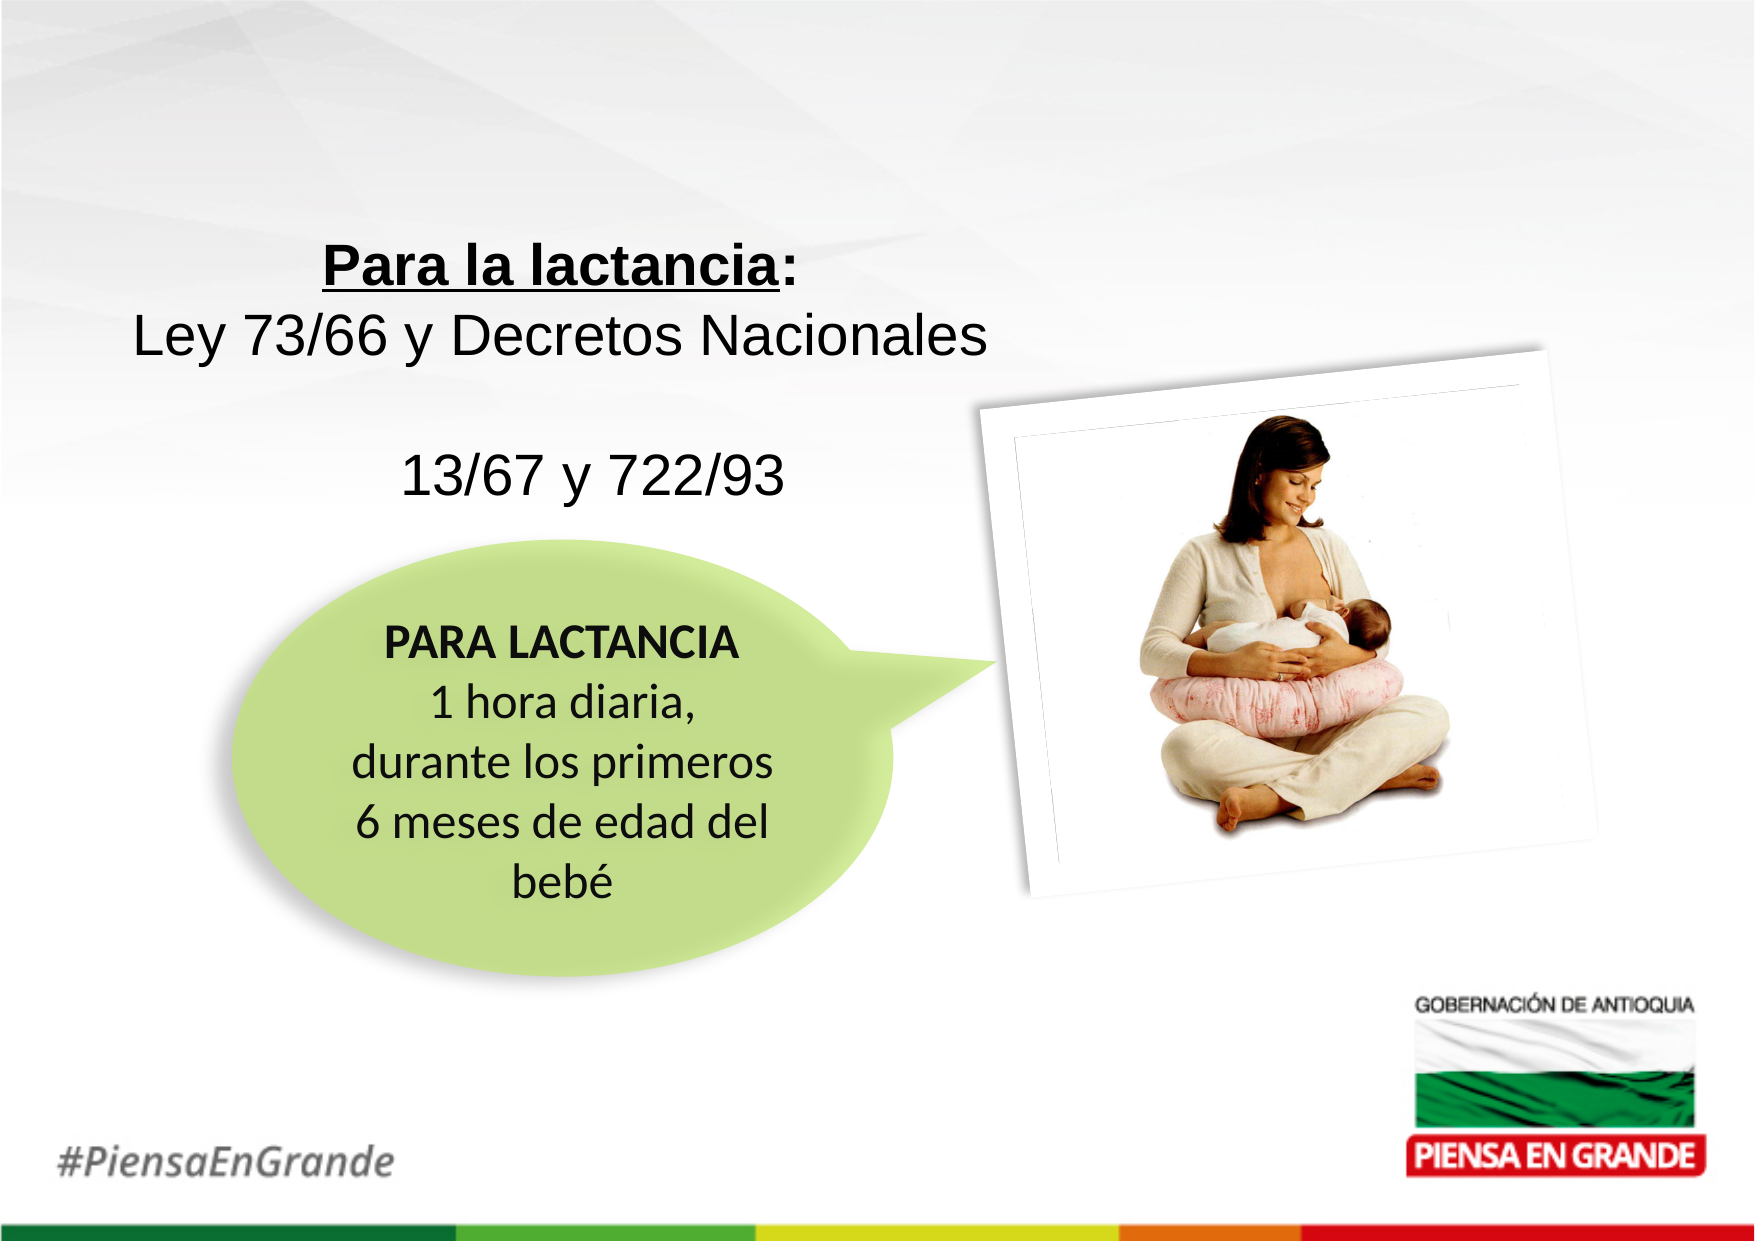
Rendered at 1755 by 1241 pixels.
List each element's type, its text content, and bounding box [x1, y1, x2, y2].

picture [0, 0, 1755, 1241]
text_box PARA LACTANCIA 1 hora diaria, durante los primeros 6 meses de edad del bebé [229, 537, 994, 979]
text_box Para la lactancia: Ley 73/66 y Decretos Nacionales 13/67 y 722/93 [64, 219, 1090, 445]
